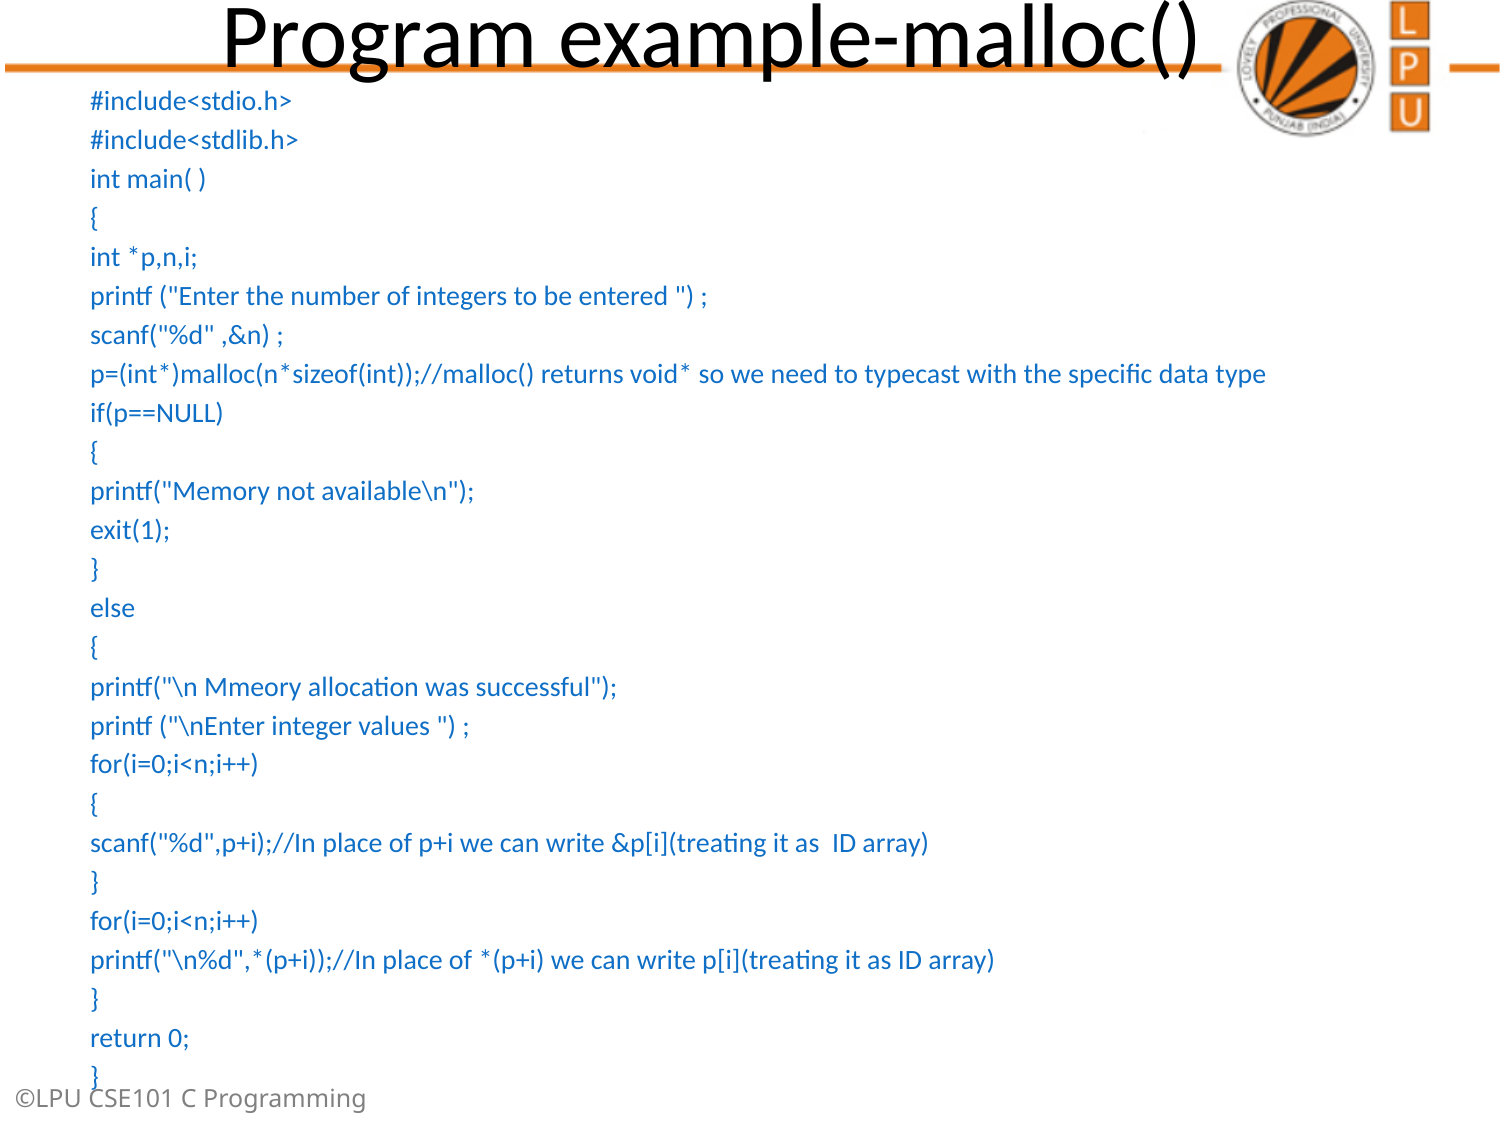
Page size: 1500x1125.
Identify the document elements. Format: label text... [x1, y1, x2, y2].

picture [5, 0, 75, 155]
picture [1388, 0, 1500, 155]
title Program example-malloc() [37, 0, 1388, 125]
list #include<stdio.h> #include<stdlib.h> int main( ) { int *p,n,i; printf ("Enter the number of integers to be entered ") ; scanf("%d" ,&n) ; p=(int*)malloc(n*sizeof(int));//malloc() returns void* so we need to typecast with the specific data type if(p==NULL) { printf("Memory not available\n"); exit(1); } else { printf("\n Mmeory allocation was successful"); printf ("\nEnter integer values ") ; for(i=0;i<n;i++) { scanf("%d",p+i);//In place of p+i we can write &p[i](treating it as ID array) } for(i=0;i<n;i++) printf("\n%d",*(p+i));//In place of *(p+i) we can write p[i](treating it as ID array) } return 0; } [75, 75, 1425, 1125]
